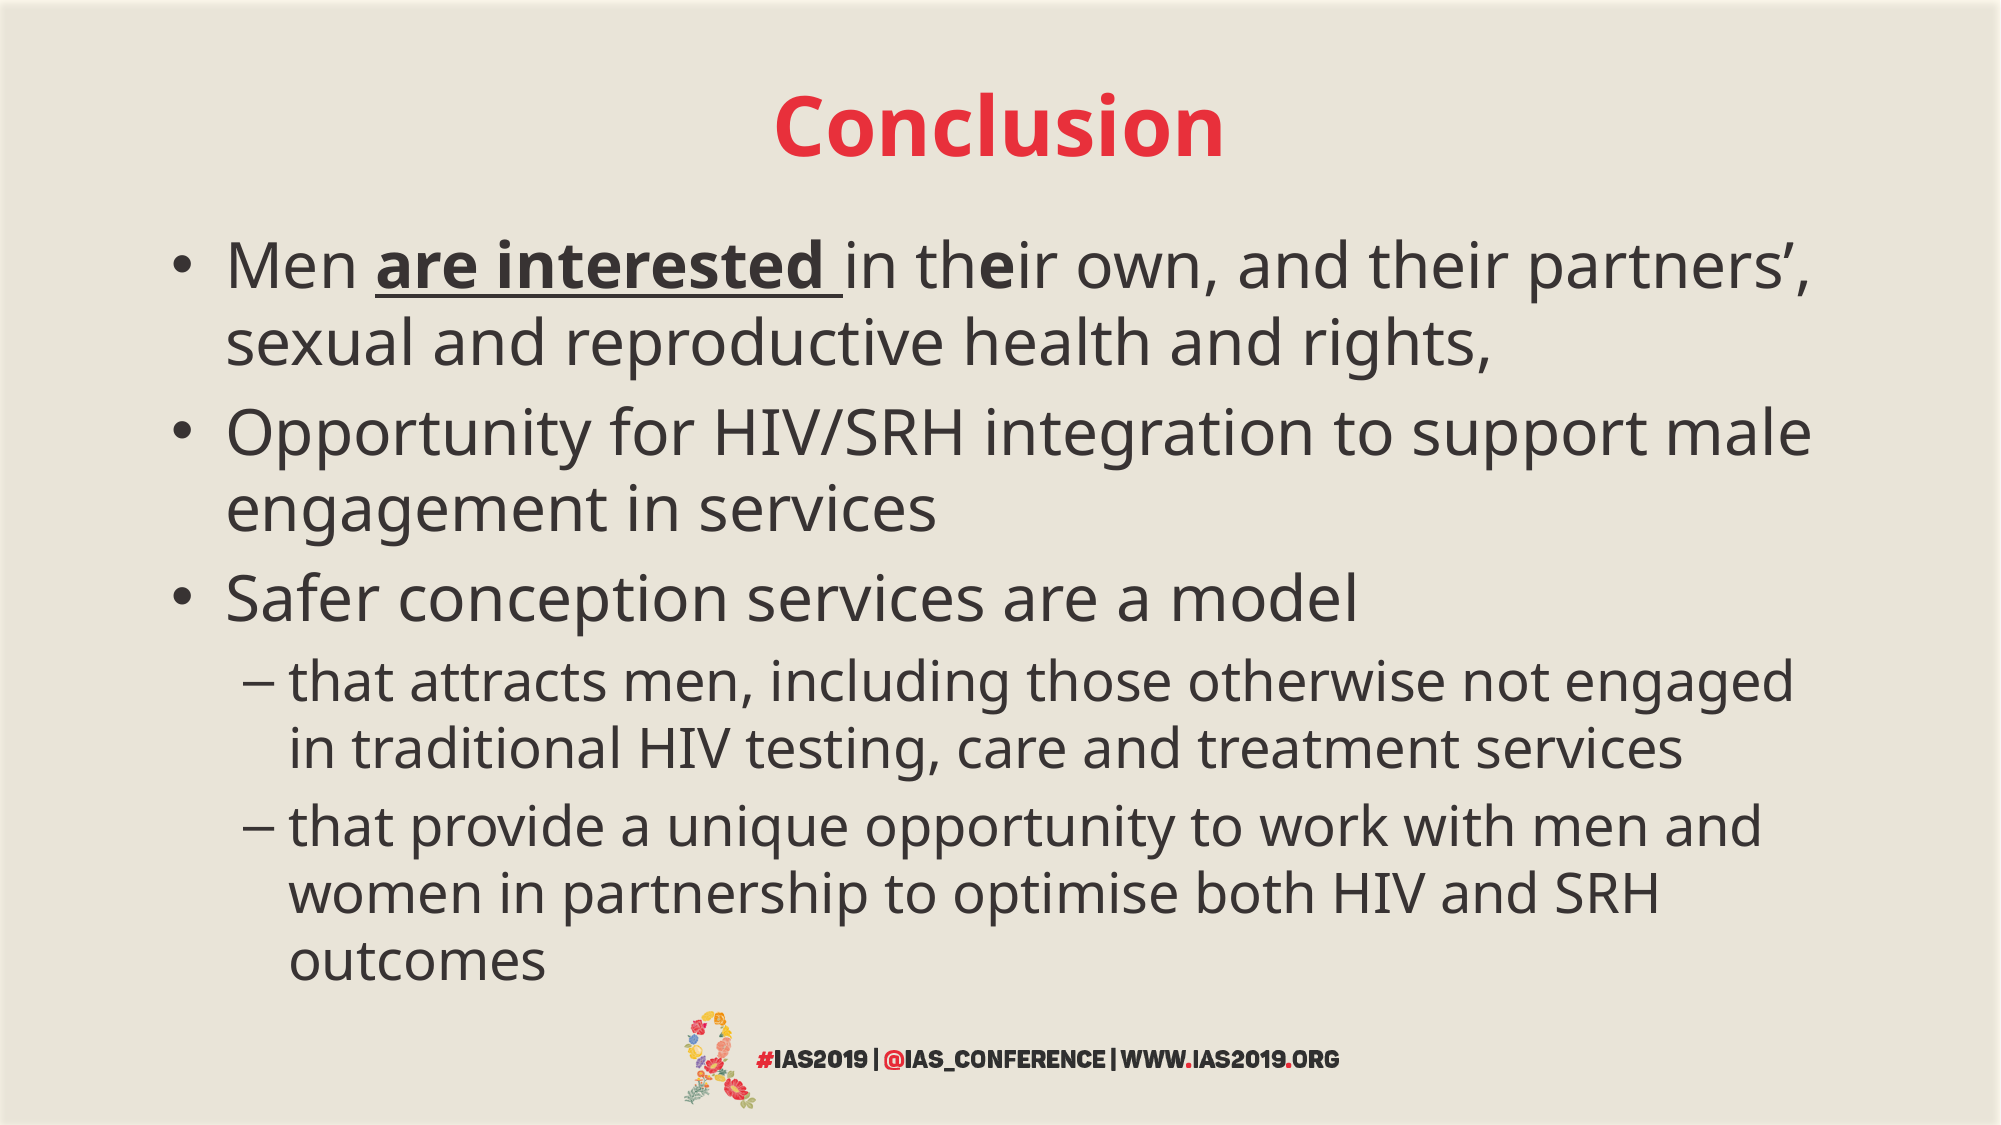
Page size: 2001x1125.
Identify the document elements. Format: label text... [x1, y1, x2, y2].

picture [644, 1000, 1356, 1125]
list Men are interested in their own, and their partners’, sexual and reproductive health and rights, Opportunity for HIV/SRH integration to support male engagement in services Safer conception services are a model that attracts men, including those otherwise not engaged in traditional HIV testing, care and treatment services that provide a unique opportunity to work with men and women in partnership to optimise both HIV and SRH outcomes [156, 217, 1844, 1000]
title Conclusion [99, 29, 1900, 218]
